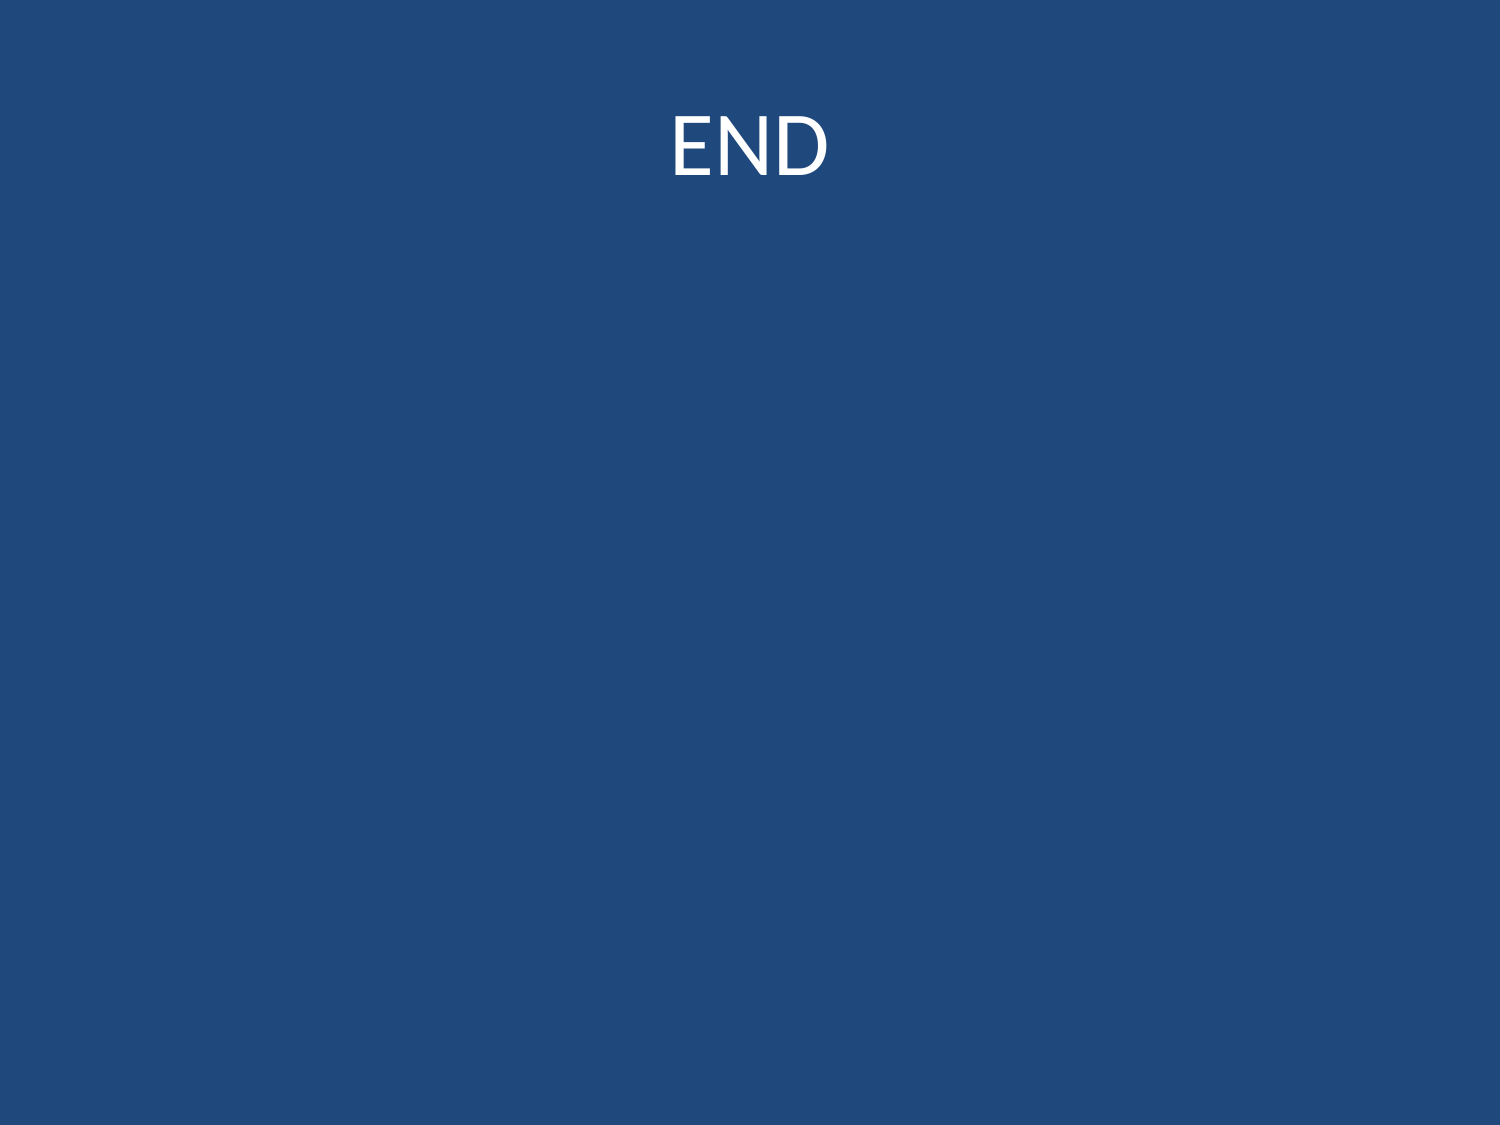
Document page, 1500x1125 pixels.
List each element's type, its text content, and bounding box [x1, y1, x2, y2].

title END [75, 45, 1425, 233]
